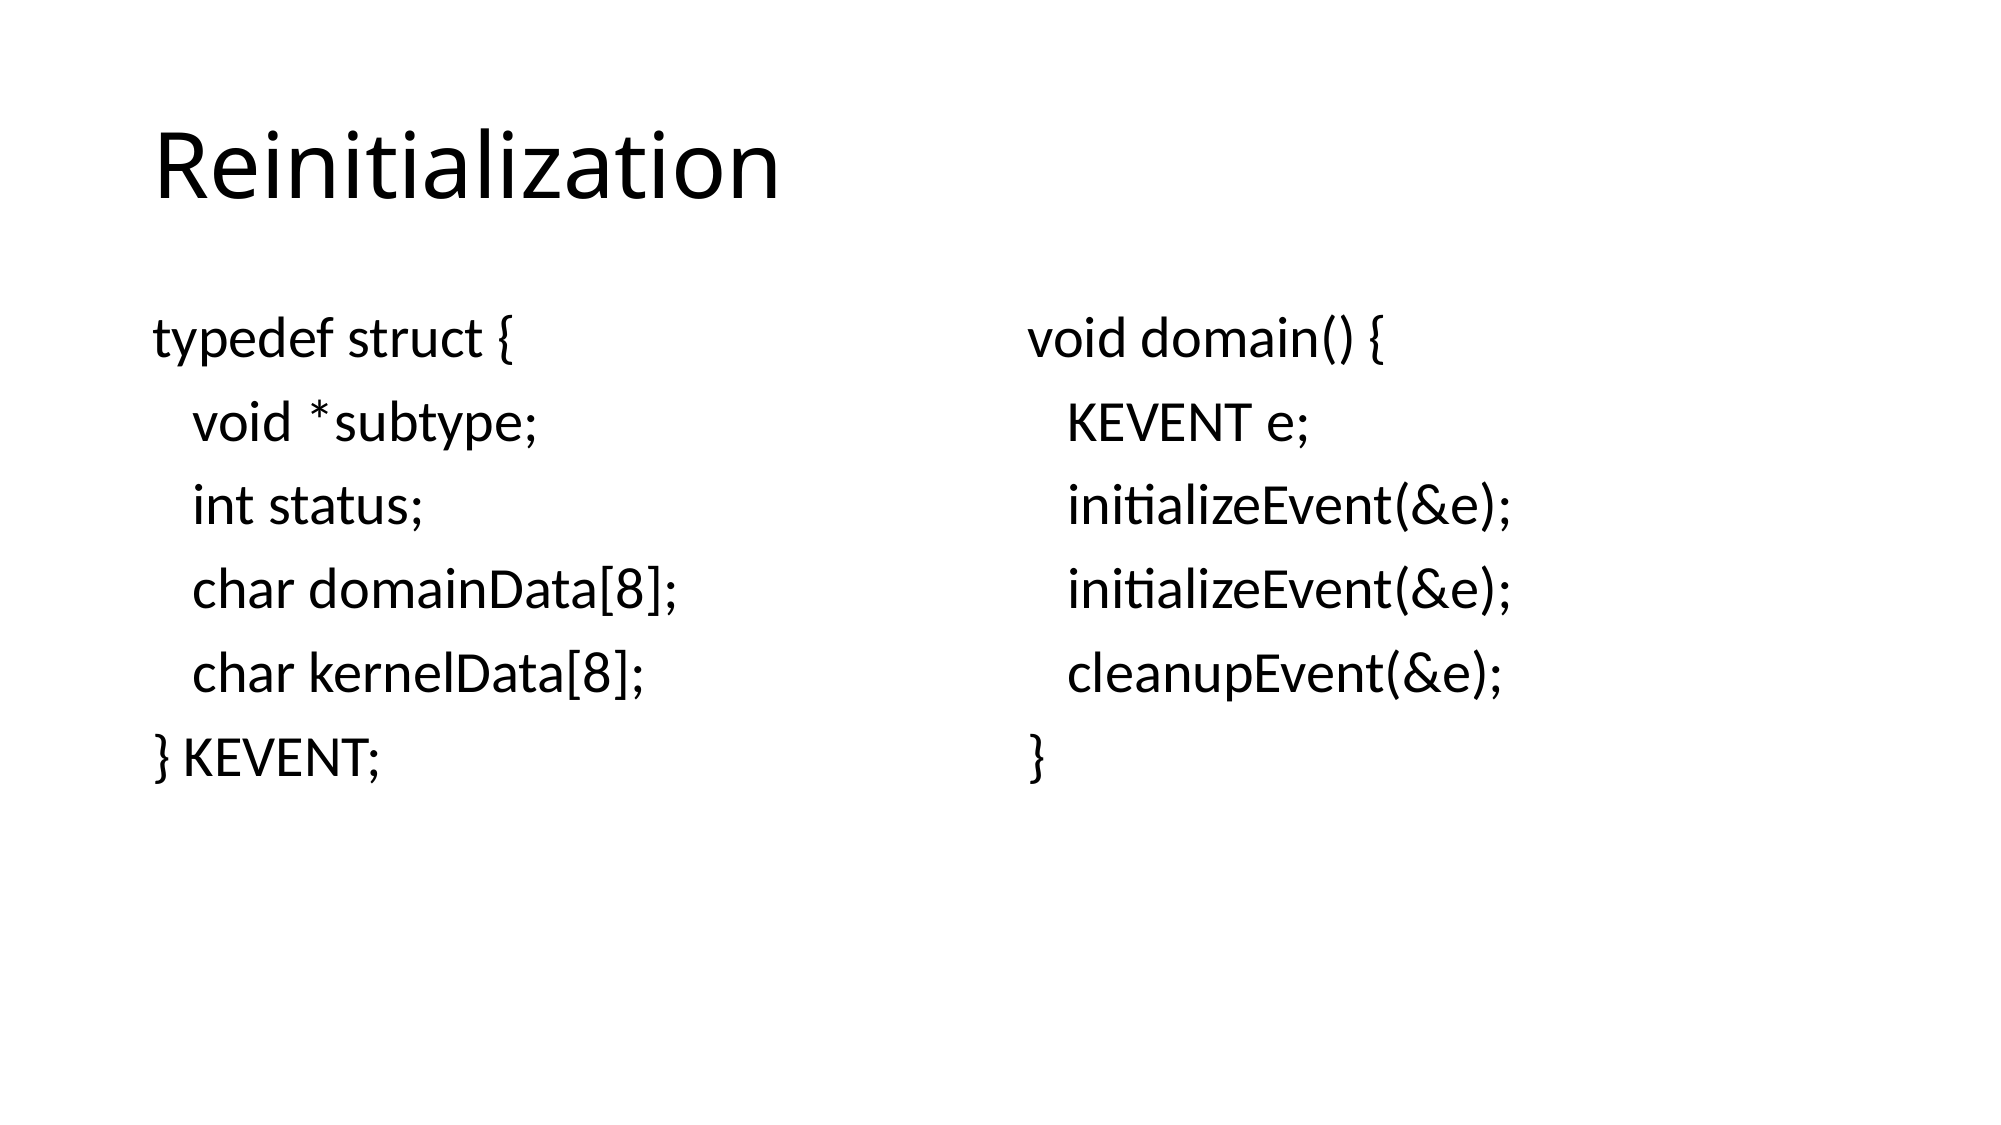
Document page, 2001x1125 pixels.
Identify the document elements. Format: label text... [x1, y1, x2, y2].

list void domain() { KEVENT e; initializeEvent(&e); initializeEvent(&e); cleanupEvent(&e); } [1012, 299, 1863, 1014]
list typedef struct { void *subtype; int status; char domainData[8]; char kernelData[8]; } KEVENT; [137, 299, 988, 1014]
title Reinitialization [137, 59, 1863, 278]
